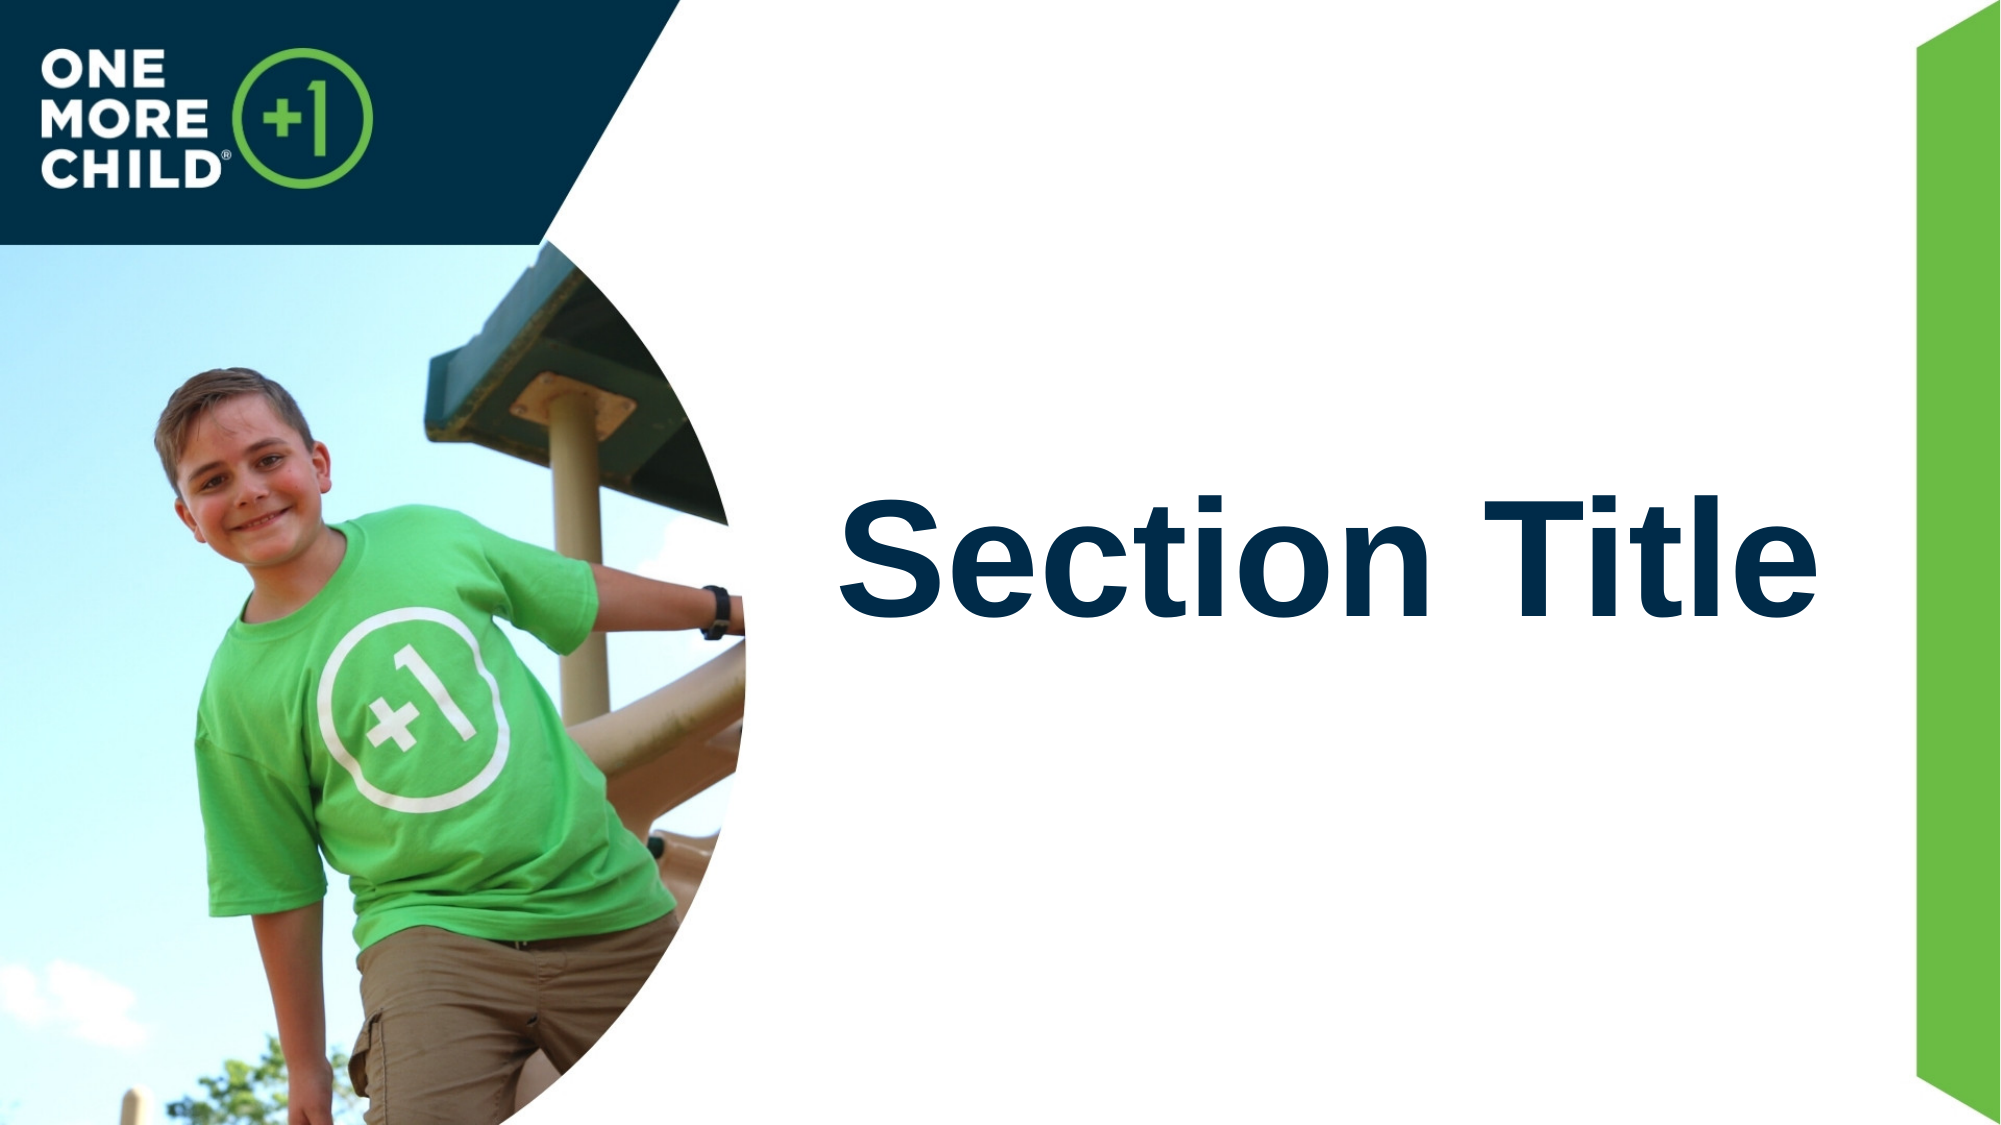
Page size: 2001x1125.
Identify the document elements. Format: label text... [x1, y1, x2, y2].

picture [133, 49, 165, 88]
picture [231, 47, 374, 189]
picture [129, 149, 141, 188]
picture [41, 149, 78, 189]
picture [86, 49, 126, 88]
picture [87, 98, 130, 139]
picture [135, 99, 171, 138]
picture [41, 99, 85, 138]
picture [42, 48, 83, 89]
picture [149, 150, 180, 189]
picture [81, 148, 119, 189]
picture [177, 99, 208, 138]
picture [185, 150, 231, 189]
text_box Section Title [820, 366, 1867, 759]
picture [0, 0, 2001, 1125]
